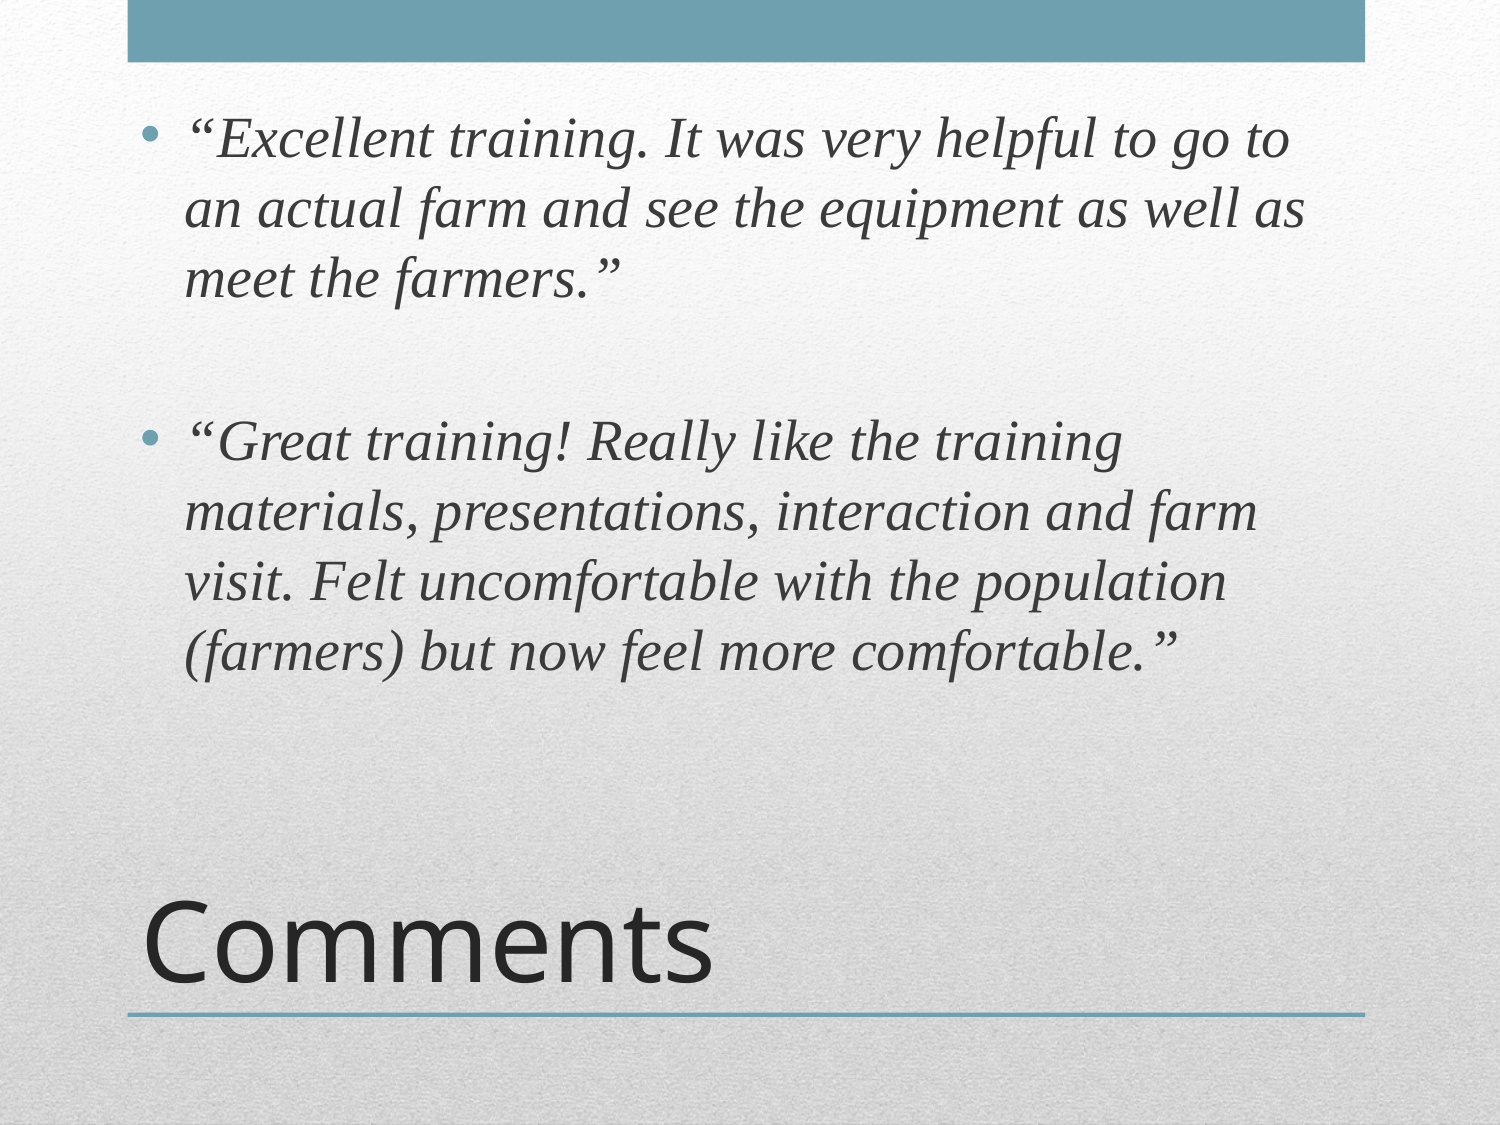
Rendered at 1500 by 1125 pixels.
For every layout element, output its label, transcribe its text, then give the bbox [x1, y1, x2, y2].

list “Excellent training. It was very helpful to go to an actual farm and see the equipment as well as meet the farmers.” “Great training! Really like the training materials, presentations, interaction and farm visit. Felt uncomfortable with the population (farmers) but now feel more comfortable.” [125, 112, 1363, 750]
title Comments [125, 750, 1238, 1013]
